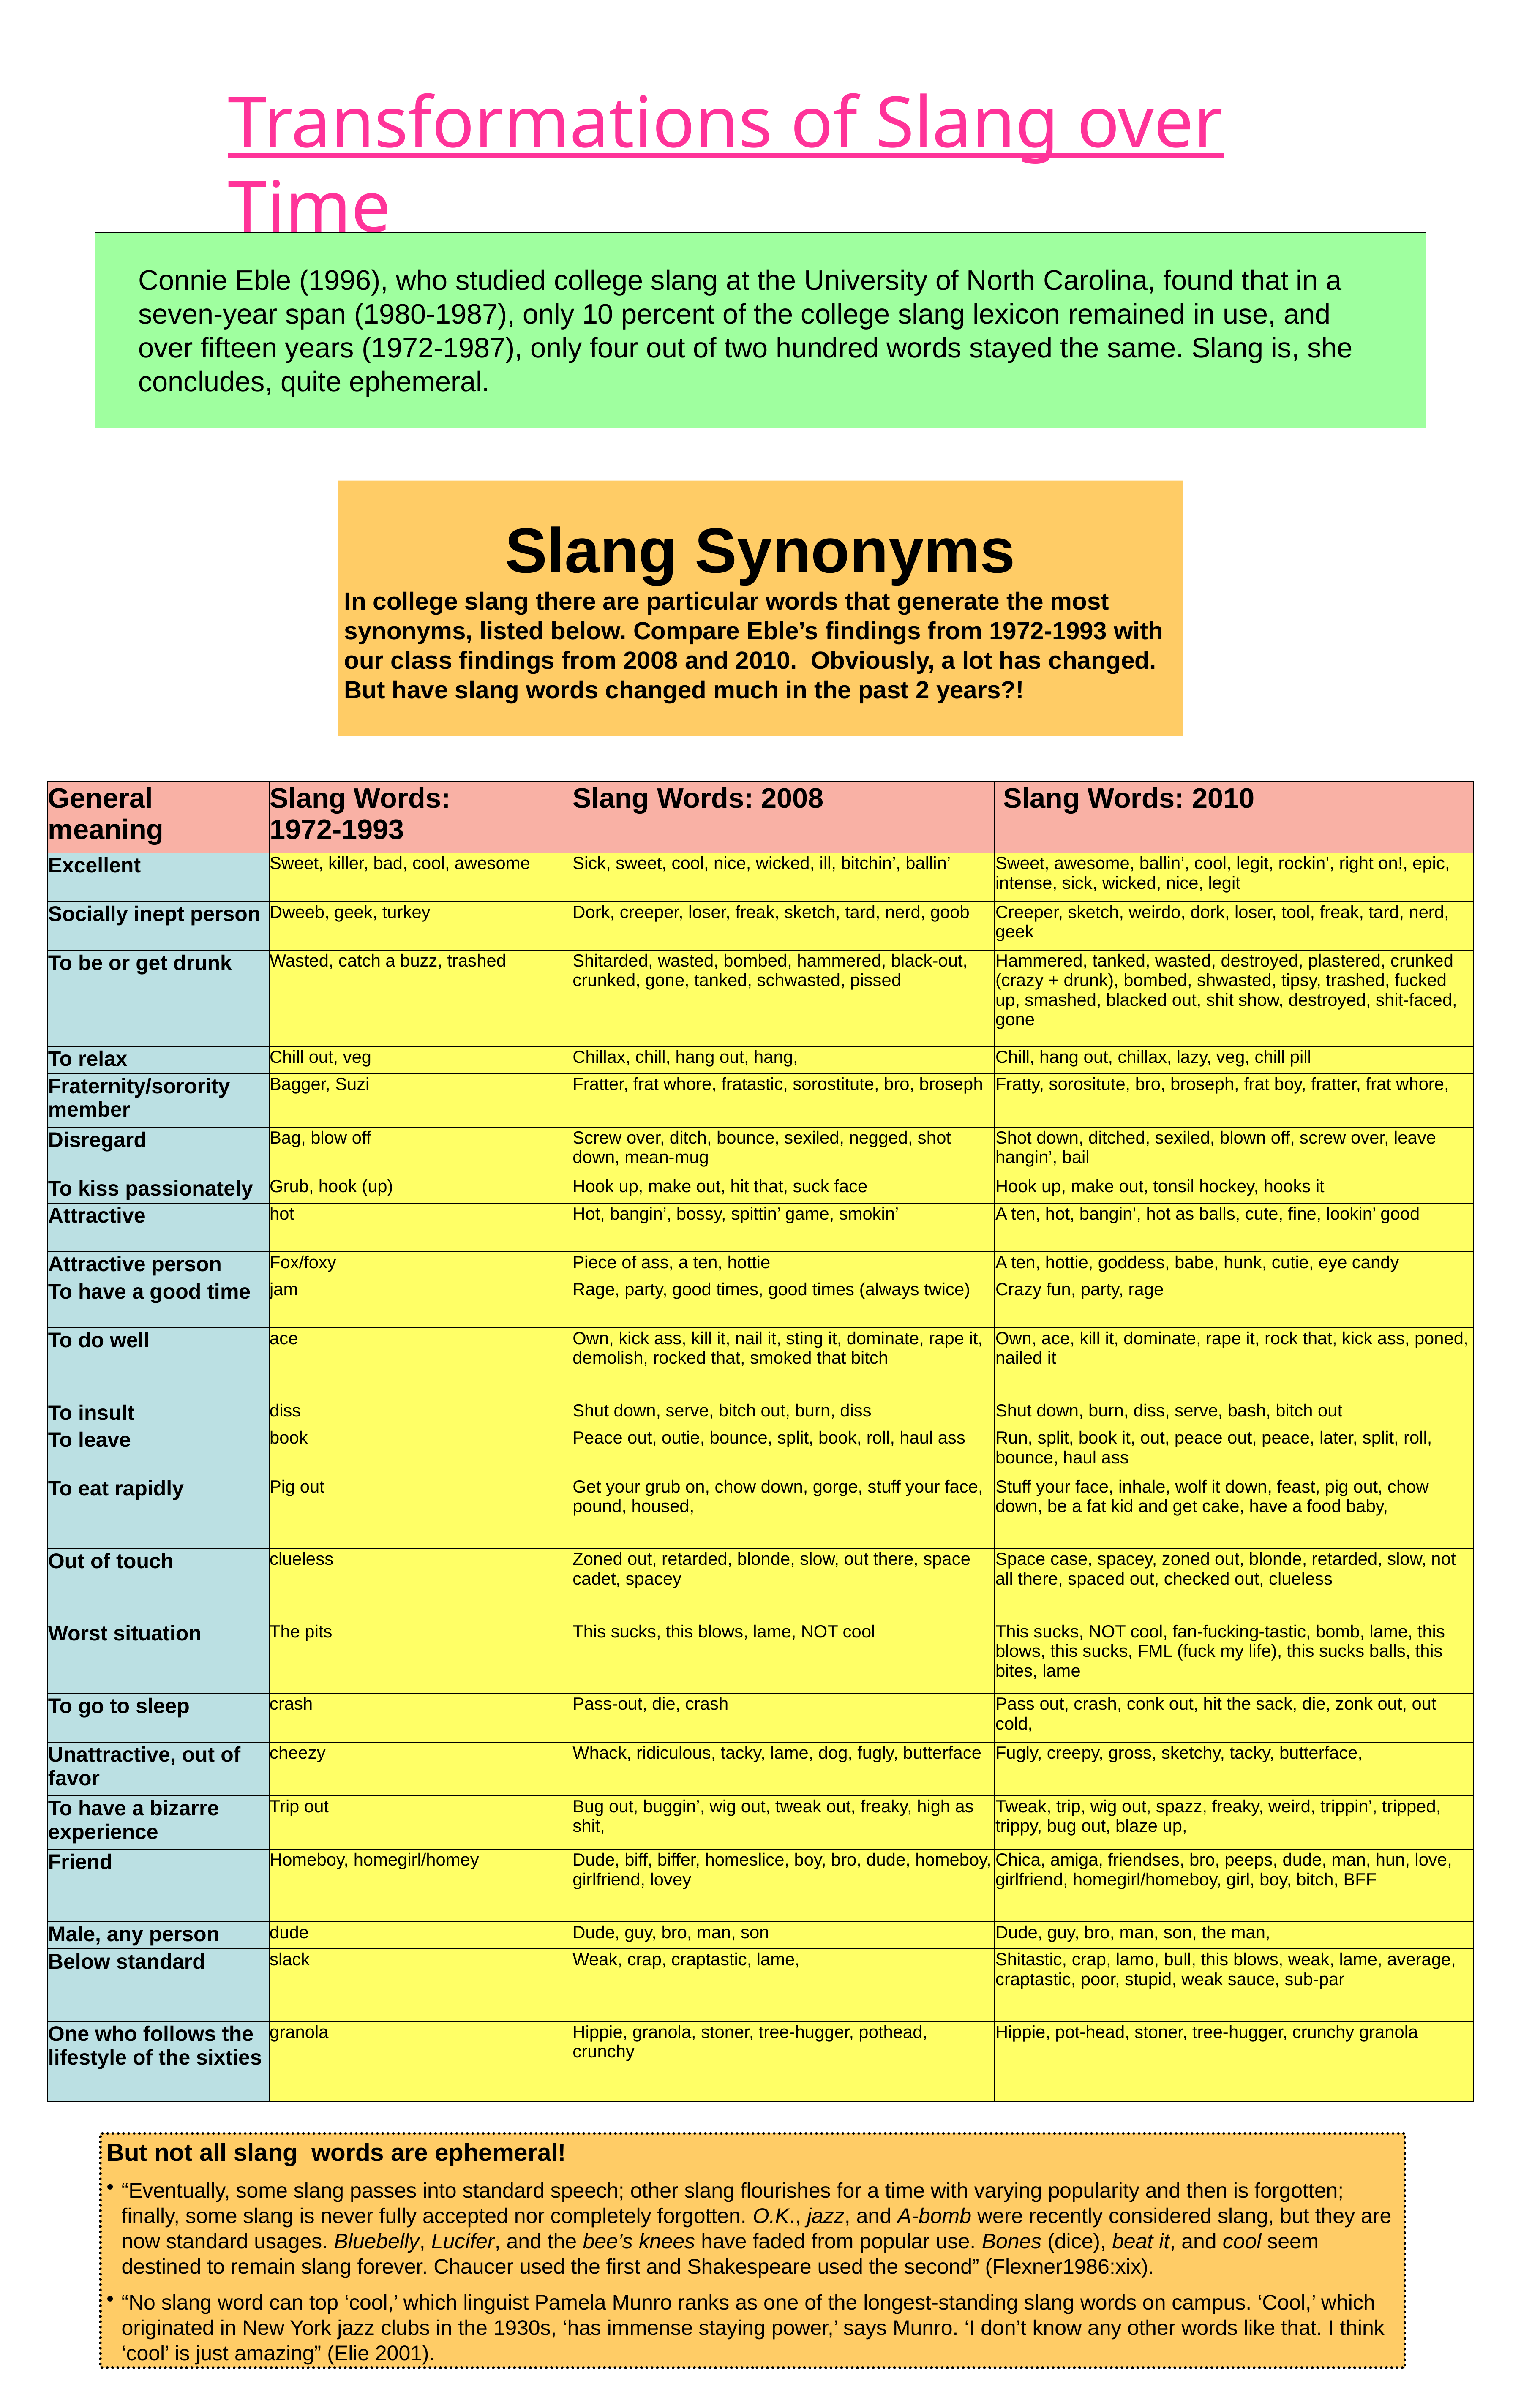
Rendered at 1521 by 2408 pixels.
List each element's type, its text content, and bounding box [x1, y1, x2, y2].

table_cell Dork, creeper, loser, freak, sketch, tard, nerd, goob [572, 902, 994, 950]
table_cell Shitastic, crap, lamo, bull, this blows, weak, lame, average, craptastic, poor, stupid, weak sauce, sub-par [995, 1949, 1473, 2021]
table_cell Dude, biff, biffer, homeslice, boy, bro, dude, homeboy, girlfriend, lovey [572, 1850, 994, 1921]
table_cell Sweet, awesome, ballin’, cool, legit, rockin’, right on!, epic, intense, sick, wicked, nice, legit [995, 853, 1473, 901]
table_cell Fraternity/sorority member [48, 1074, 269, 1127]
table_cell Bagger, Suzi [270, 1074, 572, 1127]
table_cell Dude, guy, bro, man, son, the man, [995, 1922, 1473, 1948]
table_cell crash [270, 1694, 572, 1742]
table_cell Peace out, outie, bounce, split, book, roll, haul ass [572, 1427, 994, 1476]
table_header Slang Words: 2010 [995, 782, 1473, 853]
table_cell book [270, 1427, 572, 1476]
table_cell Fugly, creepy, gross, sketchy, tacky, butterface, [995, 1743, 1473, 1795]
table_cell granola [270, 2022, 572, 2101]
table_cell ace [270, 1328, 572, 1400]
table_cell Piece of ass, a ten, hottie [572, 1252, 994, 1279]
table_cell slack [270, 1949, 572, 2021]
table_cell A ten, hot, bangin’, hot as balls, cute, fine, lookin’ good [995, 1204, 1473, 1251]
table_header General meaning [48, 782, 269, 853]
table_cell Grub, hook (up) [270, 1176, 572, 1203]
text_box Slang Synonyms In college slang there are particular words that generate the most synonyms, listed below. Compare Eble’s findings from 1972-1993 with our class findings from 2008 and 2010. Obviously, a lot has changed. But have slang words changed much in the past 2 years?! [338, 480, 1183, 736]
table_cell A ten, hottie, goddess, babe, hunk, cutie, eye candy [995, 1252, 1473, 1279]
table_cell Stuff your face, inhale, wolf it down, feast, pig out, chow down, be a fat kid and get cake, have a food baby, [995, 1476, 1473, 1548]
table_cell Bug out, buggin’, wig out, tweak out, freaky, high as shit, [572, 1796, 994, 1849]
table_cell Screw over, ditch, bounce, sexiled, negged, shot down, mean-mug [572, 1128, 994, 1176]
table_cell Own, kick ass, kill it, nail it, sting it, dominate, rape it, demolish, rocked that, smoked that bitch [572, 1328, 994, 1400]
table_cell To do well [48, 1328, 269, 1400]
table_cell Attractive person [48, 1252, 269, 1279]
table_cell Shot down, ditched, sexiled, blown off, screw over, leave hangin’, bail [995, 1128, 1473, 1176]
table_cell Hot, bangin’, bossy, spittin’ game, smokin’ [572, 1204, 994, 1251]
table_cell Rage, party, good times, good times (always twice) [572, 1279, 994, 1327]
table_cell Weak, crap, craptastic, lame, [572, 1949, 994, 2021]
table_cell Own, ace, kill it, dominate, rape it, rock that, kick ass, poned, nailed it [995, 1328, 1473, 1400]
table_cell Male, any person [48, 1922, 269, 1948]
table_cell Socially inept person [48, 902, 269, 950]
table_header Slang Words: 2008 [572, 782, 994, 853]
table_cell To relax [48, 1047, 269, 1073]
table_cell Pass-out, die, crash [572, 1694, 994, 1742]
table_cell Dude, guy, bro, man, son [572, 1922, 994, 1948]
table_cell The pits [270, 1621, 572, 1693]
table_cell cheezy [270, 1743, 572, 1795]
table_cell Tweak, trip, wig out, spazz, freaky, weird, trippin’, tripped, trippy, bug out, blaze up, [995, 1796, 1473, 1849]
table_header Slang Words: 1972-1993 [270, 782, 572, 853]
table_cell Zoned out, retarded, blonde, slow, out there, space cadet, spacey [572, 1549, 994, 1621]
table_cell Whack, ridiculous, tacky, lame, dog, fugly, butterface [572, 1743, 994, 1795]
table_cell Chillax, chill, hang out, hang, [572, 1047, 994, 1073]
table_cell Attractive [48, 1204, 269, 1251]
table_cell Get your grub on, chow down, gorge, stuff your face, pound, housed, [572, 1476, 994, 1548]
table_cell Bag, blow off [270, 1128, 572, 1176]
table_cell Space case, spacey, zoned out, blonde, retarded, slow, not all there, spaced out, checked out, clueless [995, 1549, 1473, 1621]
table_cell Fratter, frat whore, fratastic, sorostitute, bro, broseph [572, 1074, 994, 1127]
table_cell This sucks, NOT cool, fan-fucking-tastic, bomb, lame, this blows, this sucks, FML (fuck my life), this sucks balls, this bites, lame [995, 1621, 1473, 1693]
table_cell To be or get drunk [48, 951, 269, 1046]
table_cell Shitarded, wasted, bombed, hammered, black-out, crunked, gone, tanked, schwasted, pissed [572, 951, 994, 1046]
table_cell Friend [48, 1850, 269, 1921]
table_cell jam [270, 1279, 572, 1327]
table_cell To kiss passionately [48, 1176, 269, 1203]
table_cell Hook up, make out, hit that, suck face [572, 1176, 994, 1203]
table_cell Pass out, crash, conk out, hit the sack, die, zonk out, out cold, [995, 1694, 1473, 1742]
table_cell Run, split, book it, out, peace out, peace, later, split, roll, bounce, haul ass [995, 1427, 1473, 1476]
table_cell Chill out, veg [270, 1047, 572, 1073]
table_cell To have a bizarre experience [48, 1796, 269, 1849]
table_cell Fox/foxy [270, 1252, 572, 1279]
text_box Connie Eble (1996), who studied college slang at the University of North Carolina, found that in a seven-year span (1980-1987), only 10 percent of the college slang lexicon remained in use, and over fifteen years (1972-1987), only four out of two hundred words stayed the same. Slang is, she concludes, quite ephemeral. [132, 259, 1363, 400]
table_cell Crazy fun, party, rage [995, 1279, 1473, 1327]
table_cell Shut down, serve, bitch out, burn, diss [572, 1400, 994, 1427]
text_box [95, 232, 1426, 428]
table_cell Hippie, pot-head, stoner, tree-hugger, crunchy granola [995, 2022, 1473, 2101]
table_cell hot [270, 1204, 572, 1251]
table_cell Homeboy, homegirl/homey [270, 1850, 572, 1921]
table_cell Sick, sweet, cool, nice, wicked, ill, bitchin’, ballin’ [572, 853, 994, 901]
table_cell Sweet, killer, bad, cool, awesome [270, 853, 572, 901]
table_cell Wasted, catch a buzz, trashed [270, 951, 572, 1046]
table_cell Disregard [48, 1128, 269, 1176]
table_cell dude [270, 1922, 572, 1948]
table_cell Dweeb, geek, turkey [270, 902, 572, 950]
table_cell Fratty, sorositute, bro, broseph, frat boy, fratter, frat whore, [995, 1074, 1473, 1127]
table_cell Hook up, make out, tonsil hockey, hooks it [995, 1176, 1473, 1203]
table_cell Unattractive, out of favor [48, 1743, 269, 1795]
table_cell To eat rapidly [48, 1476, 269, 1548]
table_cell Chica, amiga, friendses, bro, peeps, dude, man, hun, love, girlfriend, homegirl/homeboy, girl, boy, bitch, BFF [995, 1850, 1473, 1921]
table_cell Chill, hang out, chillax, lazy, veg, chill pill [995, 1047, 1473, 1073]
table_cell Below standard [48, 1949, 269, 2021]
table_cell clueless [270, 1549, 572, 1621]
text_box But not all slang words are ephemeral! “Eventually, some slang passes into standard speech; other slang flourishes for a time with varying popularity and then is forgotten; finally, some slang is never fully accepted nor completely forgotten. O.K., jazz, and A-bomb were recently considered slang, but they are now standard usages. Bluebelly, Lucifer, and the bee’s knees have faded from popular use. Bones (dice), beat it, and cool seem destined to remain slang forever. Chaucer used the first and Shakespeare used the second” (Flexner1986:xix). “No slang word can top ‘cool,’ which linguist Pamela Munro ranks as one of the longest-standing slang words on campus. ‘Cool,’ which originated in New York jazz clubs in the 1930s, ‘has immense staying power,’ says Munro. ‘I don’t know any other words like that. I think ‘cool’ is just amazing” (Elie 2001). [100, 2133, 1405, 2368]
table_cell To insult [48, 1400, 269, 1427]
table_cell Creeper, sketch, weirdo, dork, loser, tool, freak, tard, nerd, geek [995, 902, 1473, 950]
table_cell Out of touch [48, 1549, 269, 1621]
table_cell Hammered, tanked, wasted, destroyed, plastered, crunked (crazy + drunk), bombed, shwasted, tipsy, trashed, fucked up, smashed, blacked out, shit show, destroyed, shit-faced, gone [995, 951, 1473, 1046]
table_cell Trip out [270, 1796, 572, 1849]
table_cell One who follows the lifestyle of the sixties [48, 2022, 269, 2101]
table_cell Pig out [270, 1476, 572, 1548]
table_cell To have a good time [48, 1279, 269, 1327]
table_cell To go to sleep [48, 1694, 269, 1742]
text_box Transformations of Slang over Time [222, 74, 1320, 232]
table_cell Shut down, burn, diss, serve, bash, bitch out [995, 1400, 1473, 1427]
table_cell To leave [48, 1427, 269, 1476]
table_cell Excellent [48, 853, 269, 901]
table_cell Worst situation [48, 1621, 269, 1693]
table_cell diss [270, 1400, 572, 1427]
table_cell Hippie, granola, stoner, tree-hugger, pothead, crunchy [572, 2022, 994, 2101]
table_cell This sucks, this blows, lame, NOT cool [572, 1621, 994, 1693]
